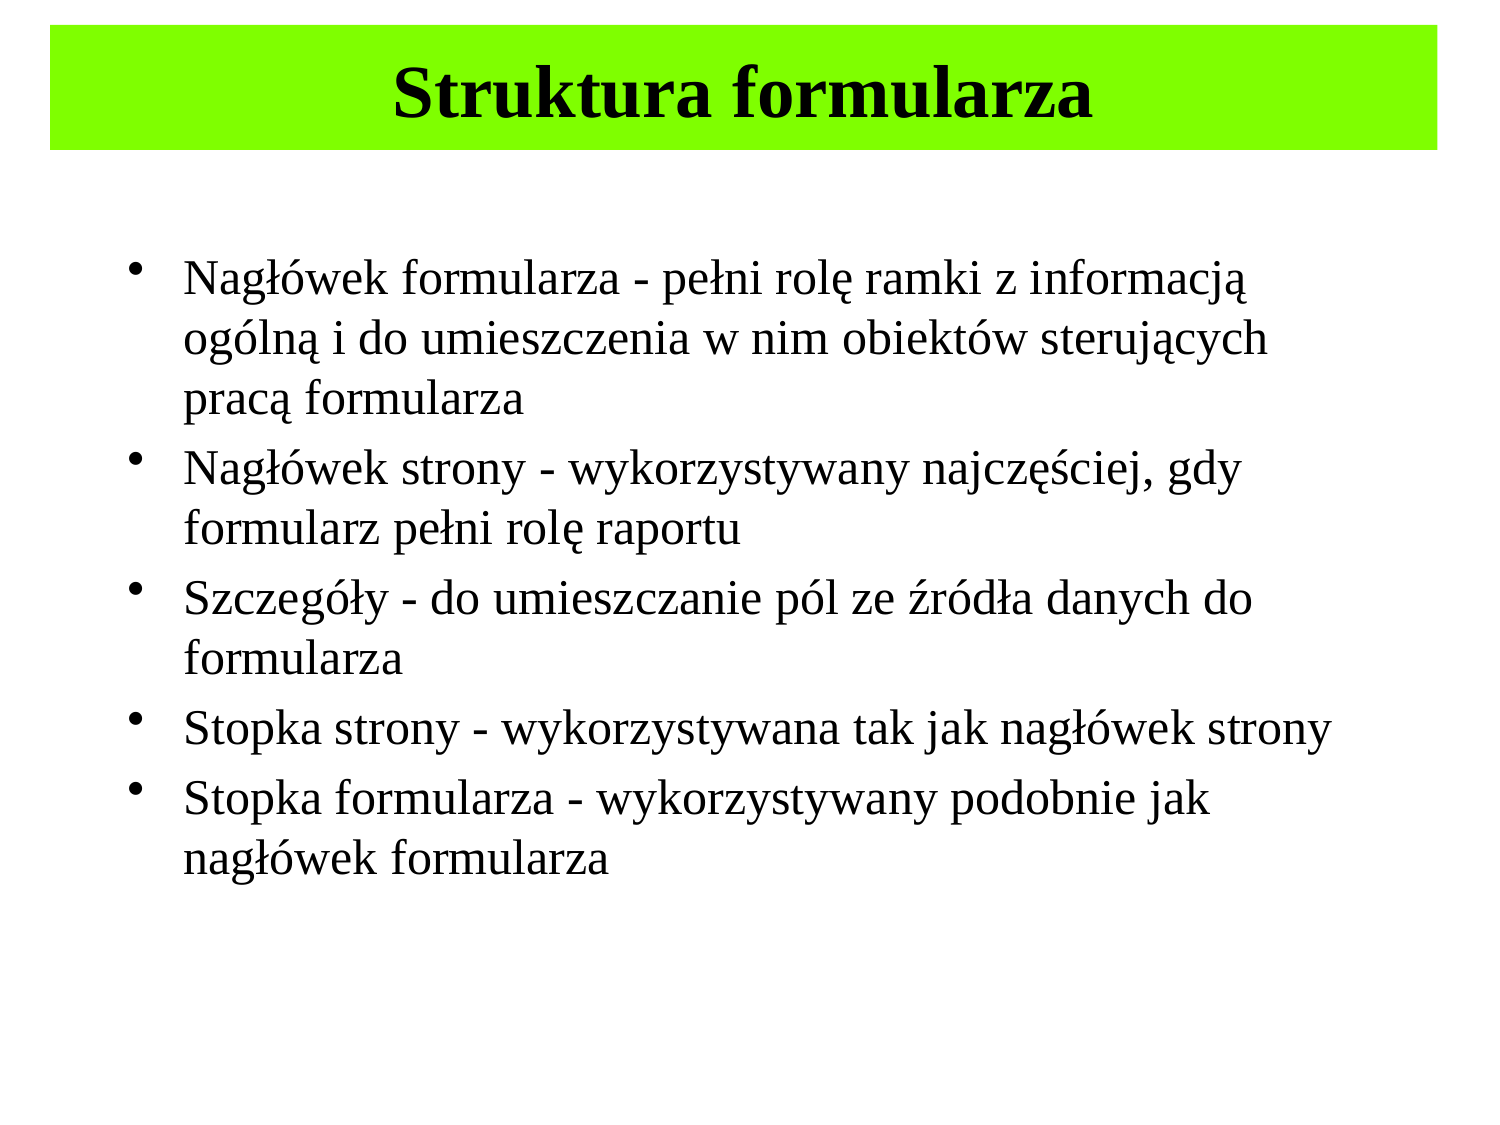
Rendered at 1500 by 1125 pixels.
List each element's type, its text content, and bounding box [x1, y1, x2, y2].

list Nagłówek formularza - pełni rolę ramki z informacją ogólną i do umieszczenia w nim obiektów sterujących pracą formularza Nagłówek strony - wykorzystywany najczęściej, gdy formularz pełni rolę raportu Szczegóły - do umieszczanie pól ze źródła danych do formularza Stopka strony - wykorzystywana tak jak nagłówek strony Stopka formularza - wykorzystywany podobnie jak nagłówek formularza [112, 237, 1388, 938]
title Struktura formularza [50, 24, 1438, 150]
